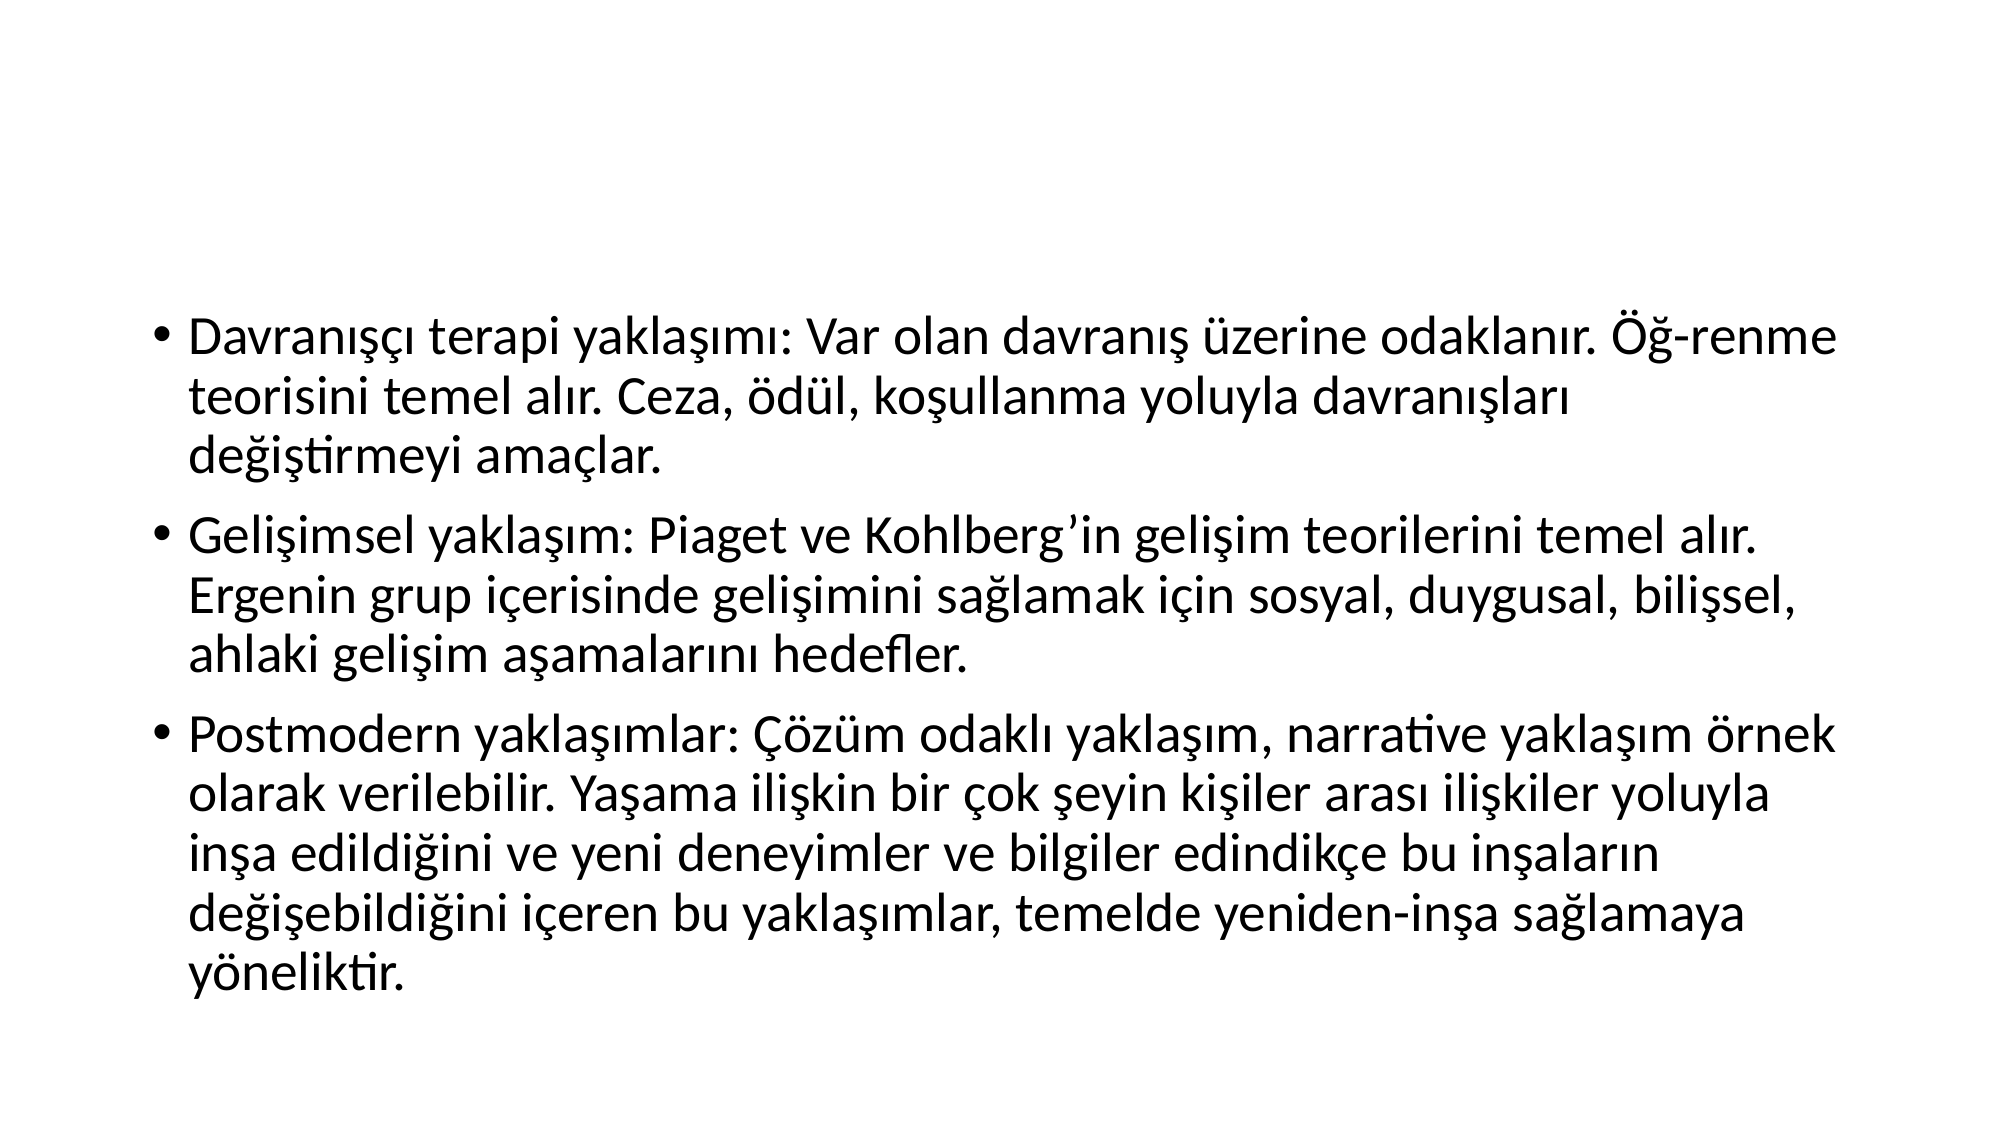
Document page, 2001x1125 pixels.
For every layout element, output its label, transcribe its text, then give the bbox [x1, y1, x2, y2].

list Davranışçı terapi yaklaşımı: Var olan davranış üzerine odaklanır. Öğ-renme teorisini temel alır. Ceza, ödül, koşullanma yoluyla davranışları değiştirmeyi amaçlar. Gelişimsel yaklaşım: Piaget ve Kohlberg’in gelişim teorilerini temel alır. Ergenin grup içerisinde gelişimini sağlamak için sosyal, duygusal, bilişsel, ahlaki gelişim aşamalarını hedefler. Postmodern yaklaşımlar: Çözüm odaklı yaklaşım, narrative yaklaşım örnek olarak verilebilir. Yaşama ilişkin bir çok şeyin kişiler arası ilişkiler yoluyla inşa edildiğini ve yeni deneyimler ve bilgiler edindikçe bu inşaların değişebildiğini içeren bu yaklaşımlar, temelde yeniden-inşa sağlamaya yöneliktir. [137, 299, 1863, 1014]
